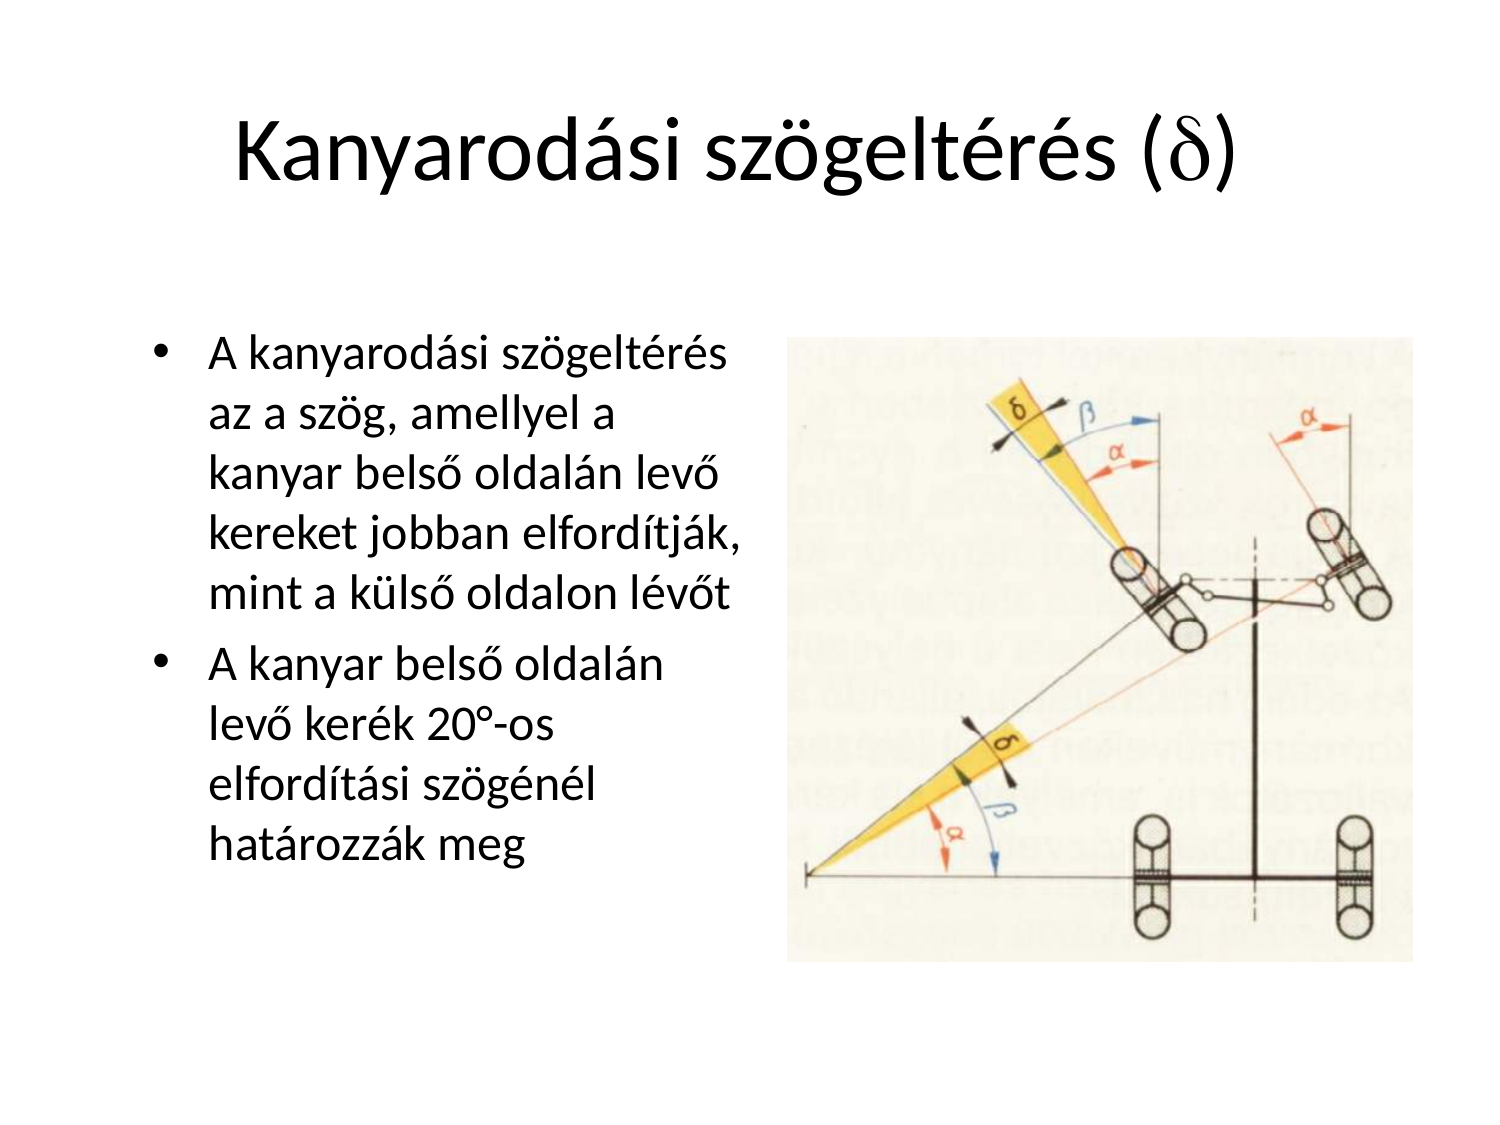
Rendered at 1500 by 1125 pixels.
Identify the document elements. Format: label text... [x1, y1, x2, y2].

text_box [787, 337, 1413, 962]
title Kanyarodási szögeltérés () [99, 50, 1375, 238]
list A kanyarodási szögeltérés az a szög, amellyel a kanyar belső oldalán levő kereket jobban elfordítják, mint a külső oldalon lévőt A kanyar belső oldalán levő kerék 20°-os elfordítási szögénél határozzák meg [137, 312, 763, 988]
